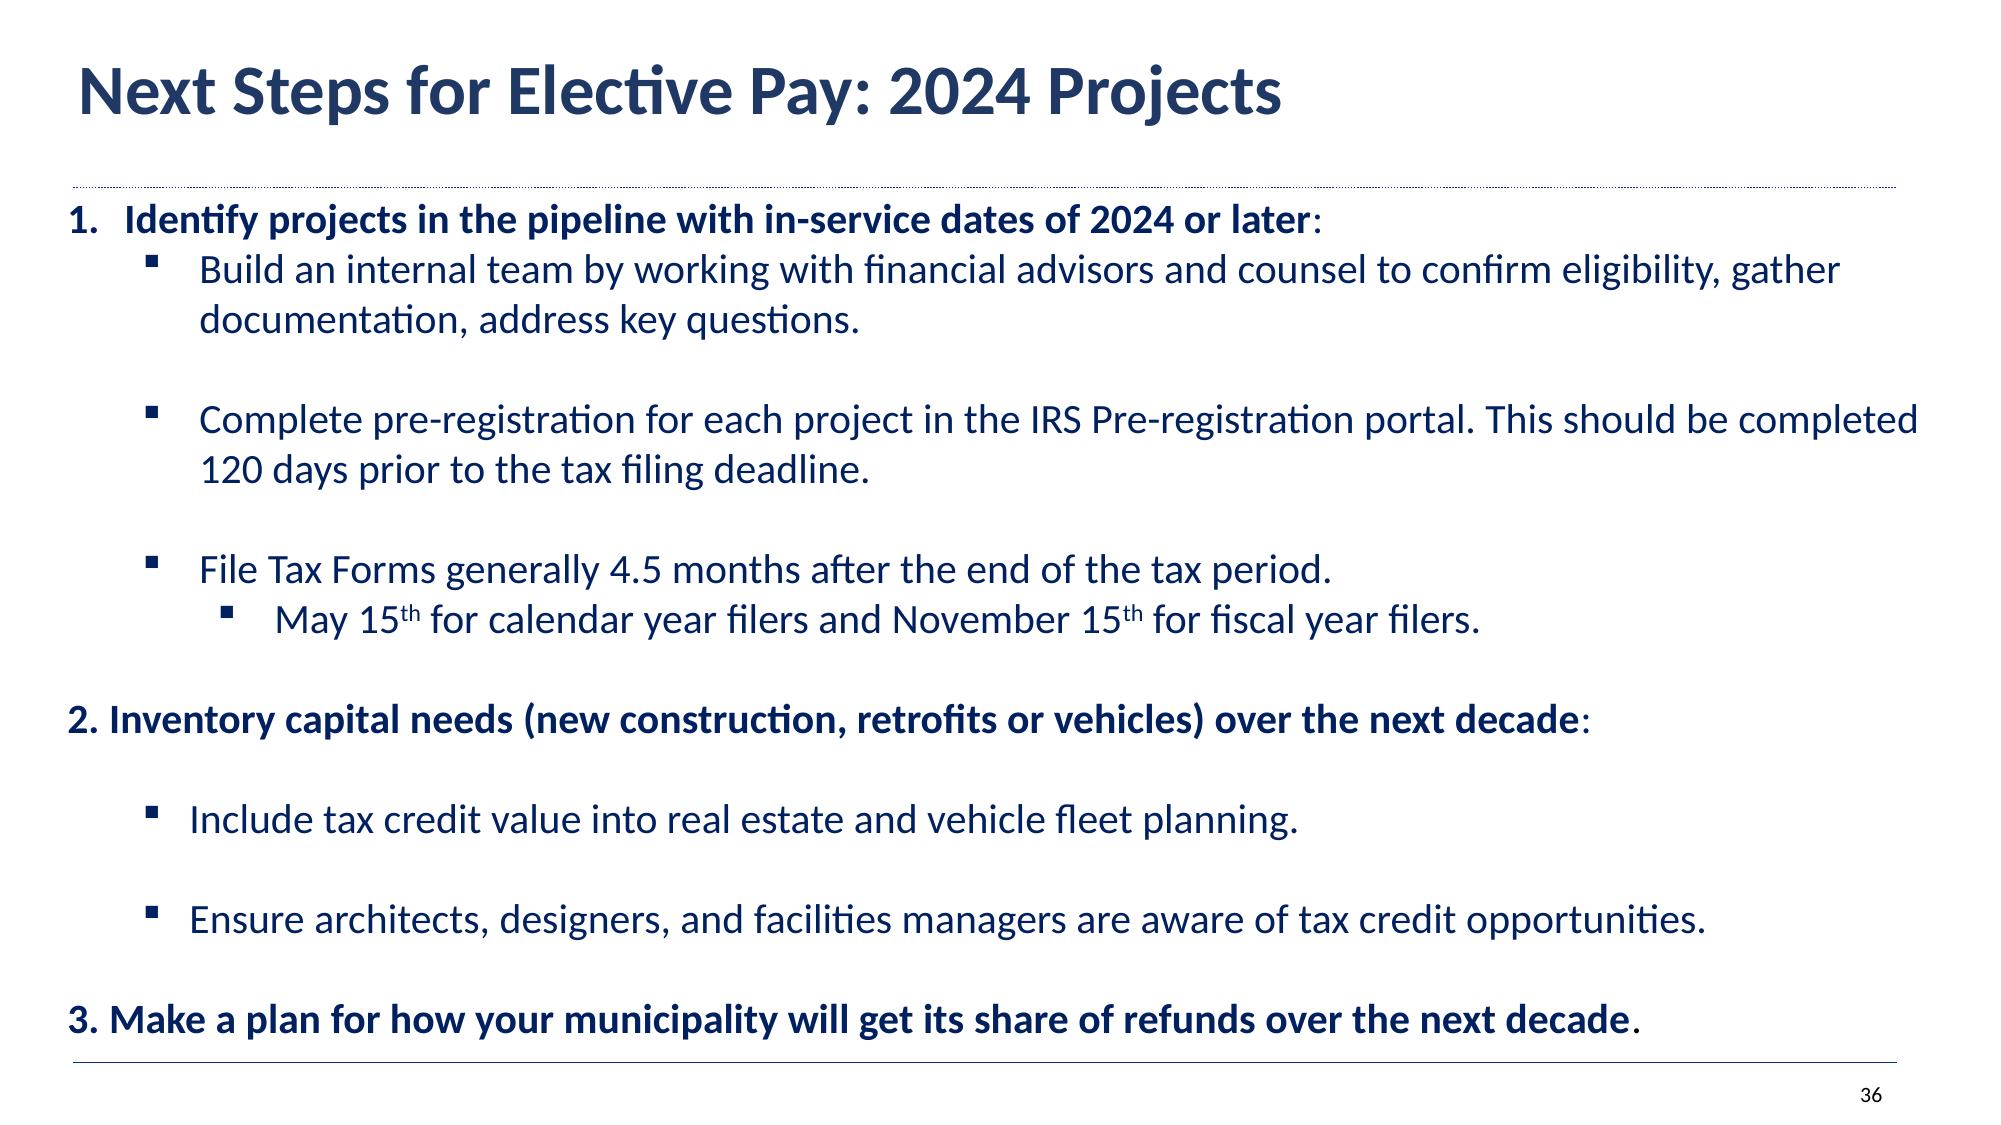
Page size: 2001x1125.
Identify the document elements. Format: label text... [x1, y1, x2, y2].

text_box Next Steps for Elective Pay: 2024 Projects [78, 53, 1739, 131]
text_box Identify projects in the pipeline with in-service dates of 2024 or later: Build an internal team by working with financial advisors and counsel to confirm eligibility, gather documentation, address key questions. Complete pre-registration for each project in the IRS Pre-registration portal. This should be completed 120 days prior to the tax filing deadline. File Tax Forms generally 4.5 months after the end of the tax period. May 15th for calendar year filers and November 15th for fiscal year filers. 2. Inventory capital needs (new construction, retrofits or vehicles) over the next decade: Include tax credit value into real estate and vehicle fleet planning. Ensure architects, designers, and facilities managers are aware of tax credit opportunities. 3. Make a plan for how your municipality will get its share of refunds over the next decade. [52, 184, 1948, 1050]
